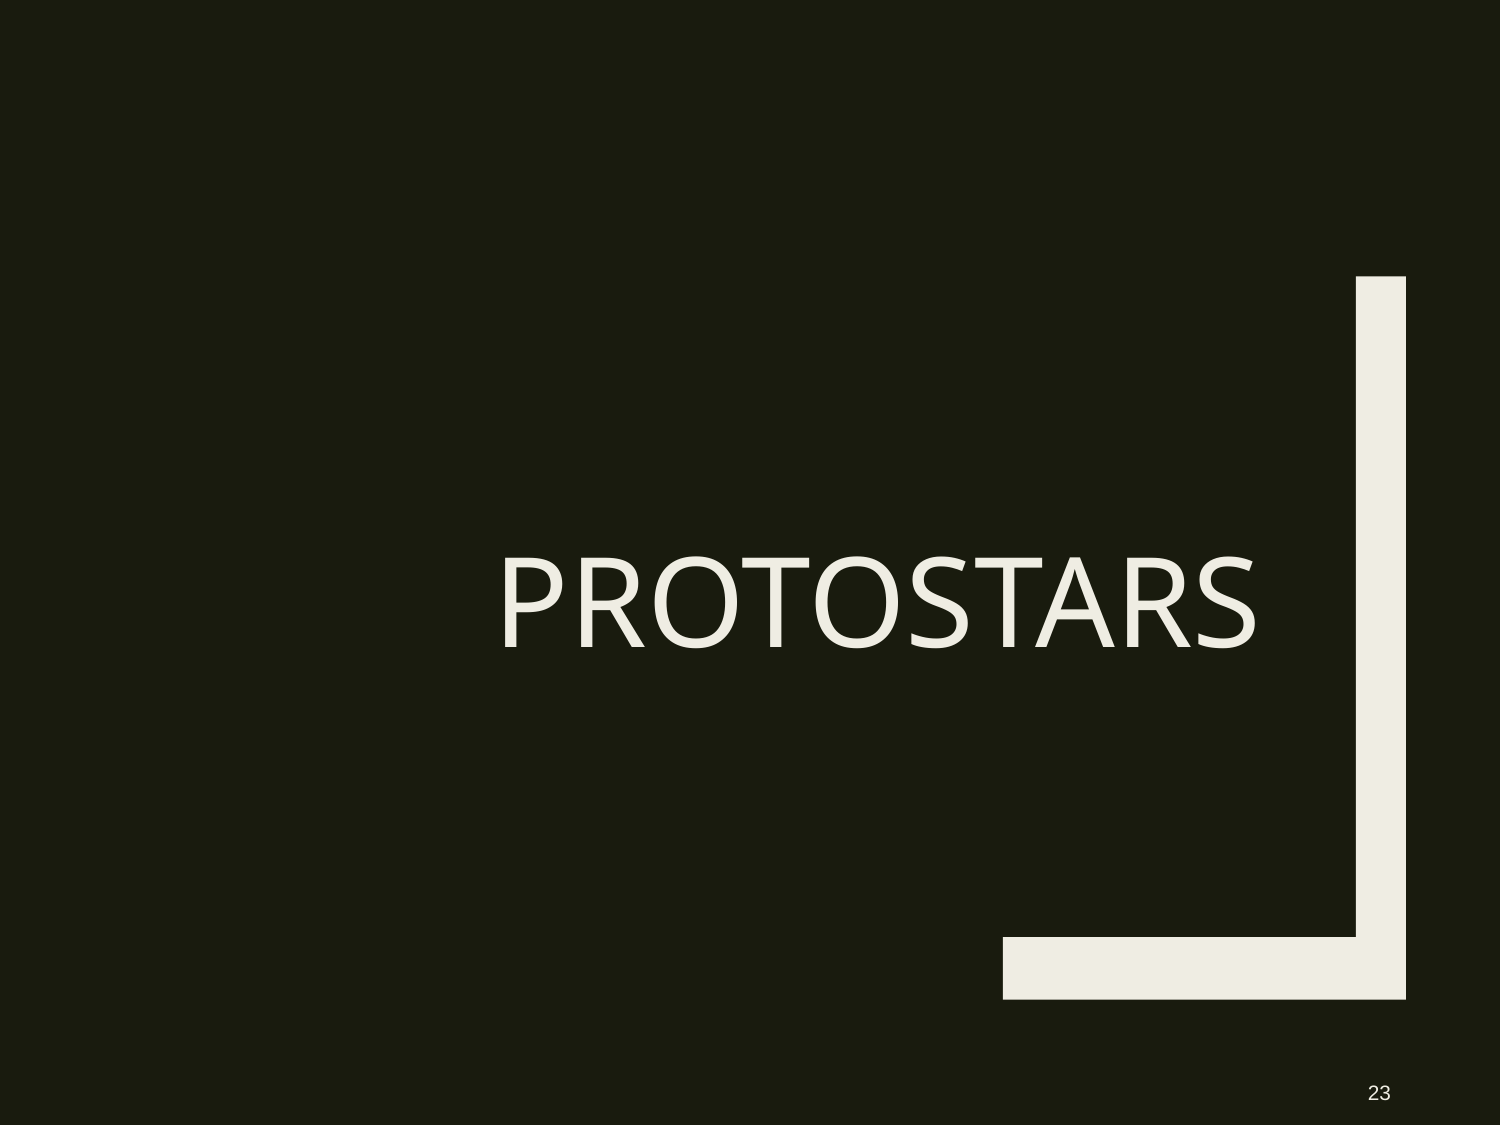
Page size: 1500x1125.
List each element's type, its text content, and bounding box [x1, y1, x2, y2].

title protostars [94, 213, 1277, 682]
slide_number 23 [1209, 1058, 1406, 1125]
